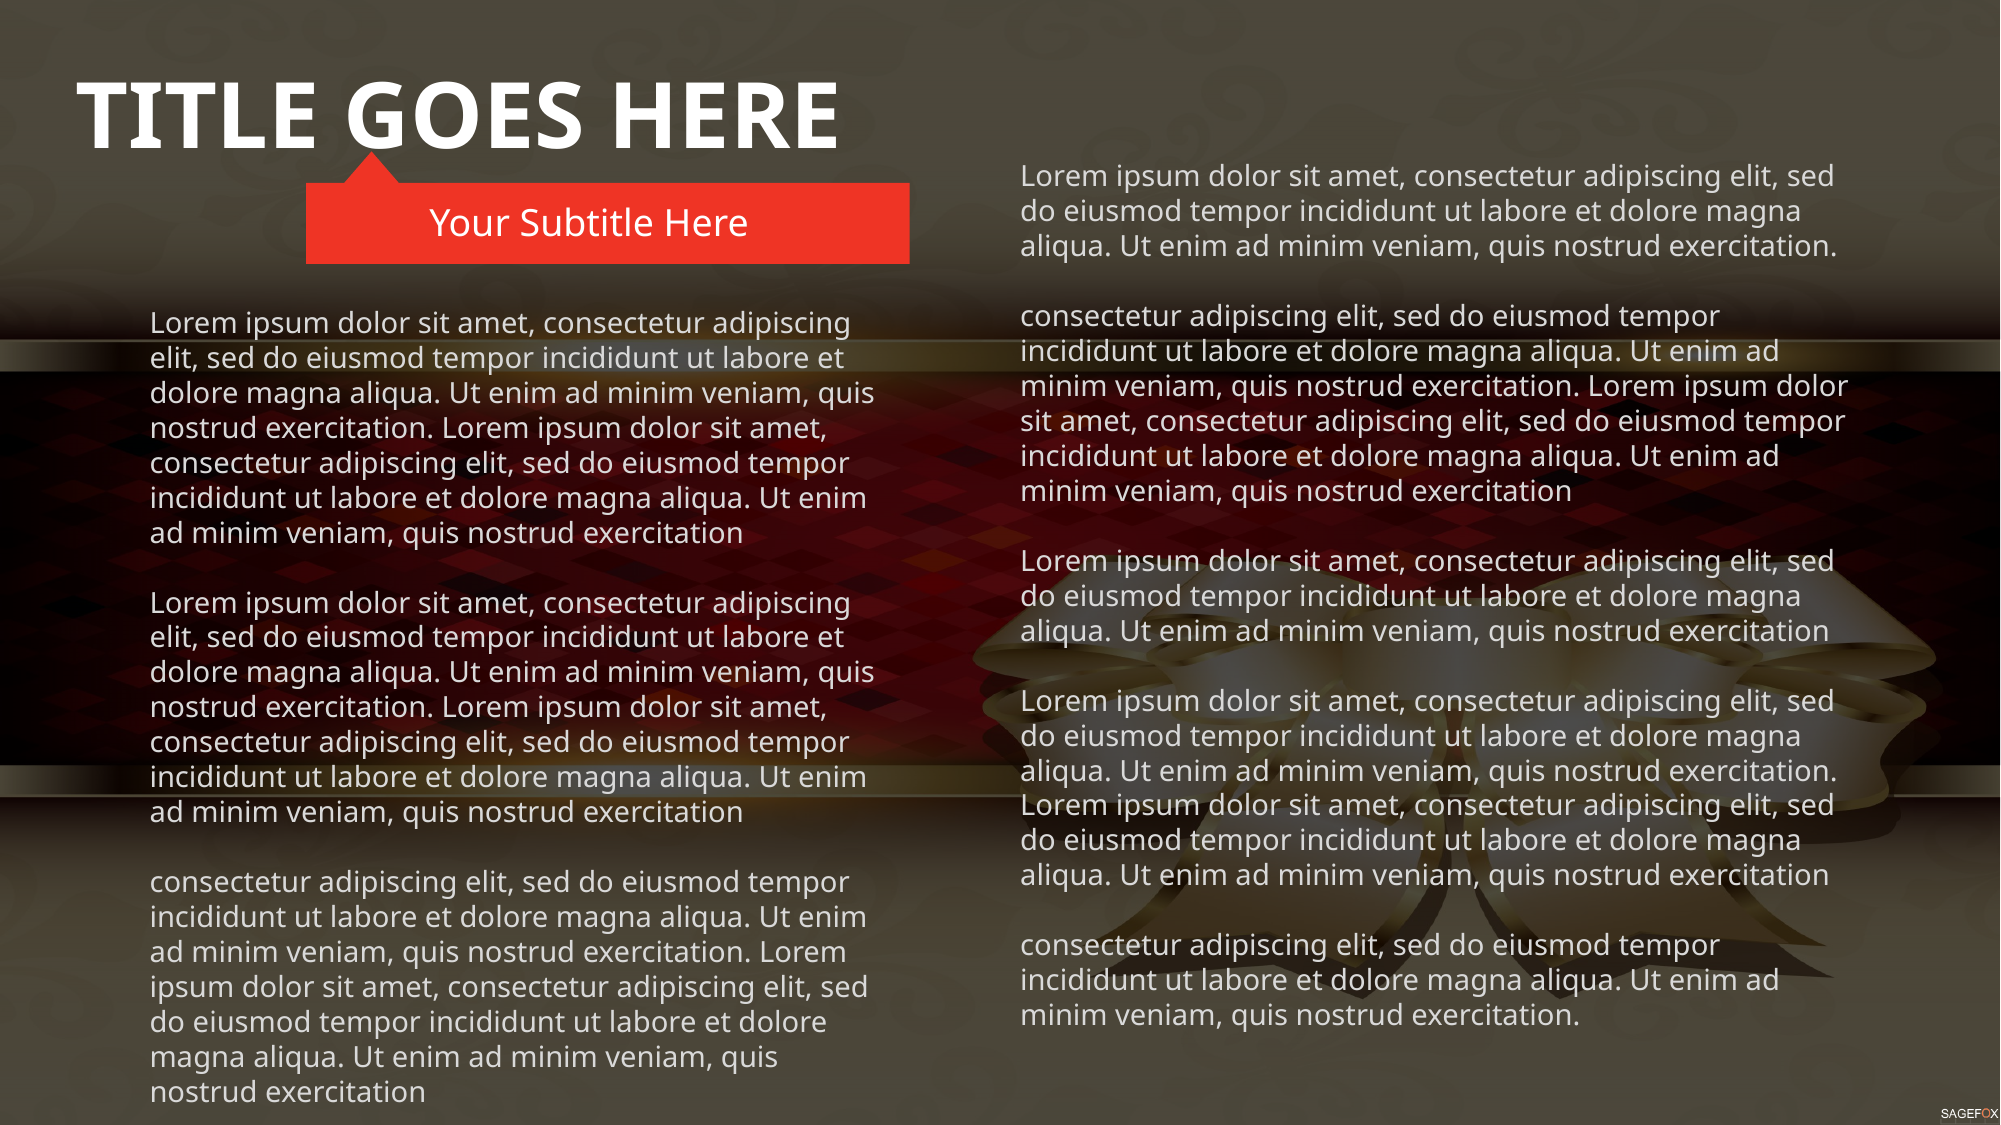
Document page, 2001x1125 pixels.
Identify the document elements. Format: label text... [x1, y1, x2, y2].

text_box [306, 151, 910, 264]
text_box Lorem ipsum dolor sit amet, consectetur adipiscing elit, sed do eiusmod tempor incididunt ut labore et dolore magna aliqua. Ut enim ad minim veniam, quis nostrud exercitation. Lorem ipsum dolor sit amet, consectetur adipiscing elit, sed do eiusmod tempor incididunt ut labore et dolore magna aliqua. Ut enim ad minim veniam, quis nostrud exercitation Lorem ipsum dolor sit amet, consectetur adipiscing elit, sed do eiusmod tempor incididunt ut labore et dolore magna aliqua. Ut enim ad minim veniam, quis nostrud exercitation. Lorem ipsum dolor sit amet, consectetur adipiscing elit, sed do eiusmod tempor incididunt ut labore et dolore magna aliqua. Ut enim ad minim veniam, quis nostrud exercitation consectetur adipiscing elit, sed do eiusmod tempor incididunt ut labore et dolore magna aliqua. Ut enim ad minim veniam, quis nostrud exercitation. Lorem ipsum dolor sit amet, consectetur adipiscing elit, sed do eiusmod tempor incididunt ut labore et dolore magna aliqua. Ut enim ad minim veniam, quis nostrud exercitation [134, 296, 897, 1125]
text_box TITLE GOES HERE [60, 49, 965, 175]
picture [0, 0, 2001, 1125]
text_box Lorem ipsum dolor sit amet, consectetur adipiscing elit, sed do eiusmod tempor incididunt ut labore et dolore magna aliqua. Ut enim ad minim veniam, quis nostrud exercitation. consectetur adipiscing elit, sed do eiusmod tempor incididunt ut labore et dolore magna aliqua. Ut enim ad minim veniam, quis nostrud exercitation. Lorem ipsum dolor sit amet, consectetur adipiscing elit, sed do eiusmod tempor incididunt ut labore et dolore magna aliqua. Ut enim ad minim veniam, quis nostrud exercitation Lorem ipsum dolor sit amet, consectetur adipiscing elit, sed do eiusmod tempor incididunt ut labore et dolore magna aliqua. Ut enim ad minim veniam, quis nostrud exercitation Lorem ipsum dolor sit amet, consectetur adipiscing elit, sed do eiusmod tempor incididunt ut labore et dolore magna aliqua. Ut enim ad minim veniam, quis nostrud exercitation. Lorem ipsum dolor sit amet, consectetur adipiscing elit, sed do eiusmod tempor incididunt ut labore et dolore magna aliqua. Ut enim ad minim veniam, quis nostrud exercitation consectetur adipiscing elit, sed do eiusmod tempor incididunt ut labore et dolore magna aliqua. Ut enim ad minim veniam, quis nostrud exercitation. [1005, 150, 1876, 1039]
